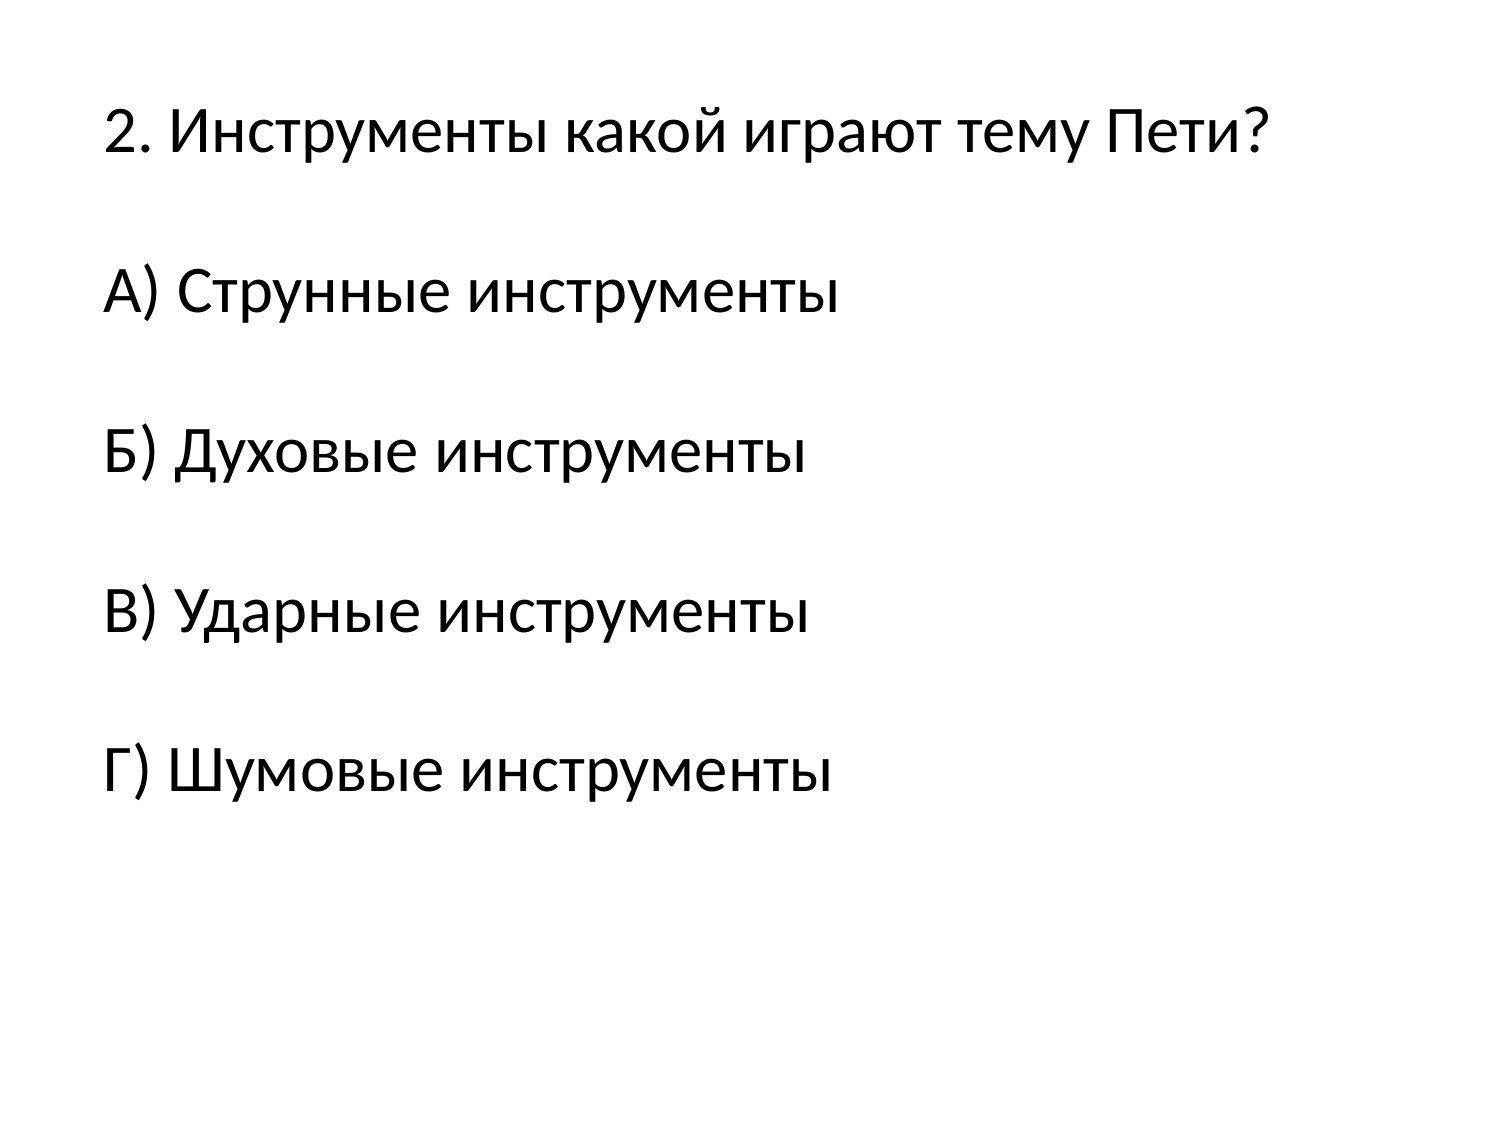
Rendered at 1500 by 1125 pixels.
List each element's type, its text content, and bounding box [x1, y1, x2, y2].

text_box 2. Инструменты какой играют тему Пети? А) Струнные инструменты Б) Духовые инструменты В) Ударные инструменты Г) Шумовые инструменты [88, 78, 1306, 813]
